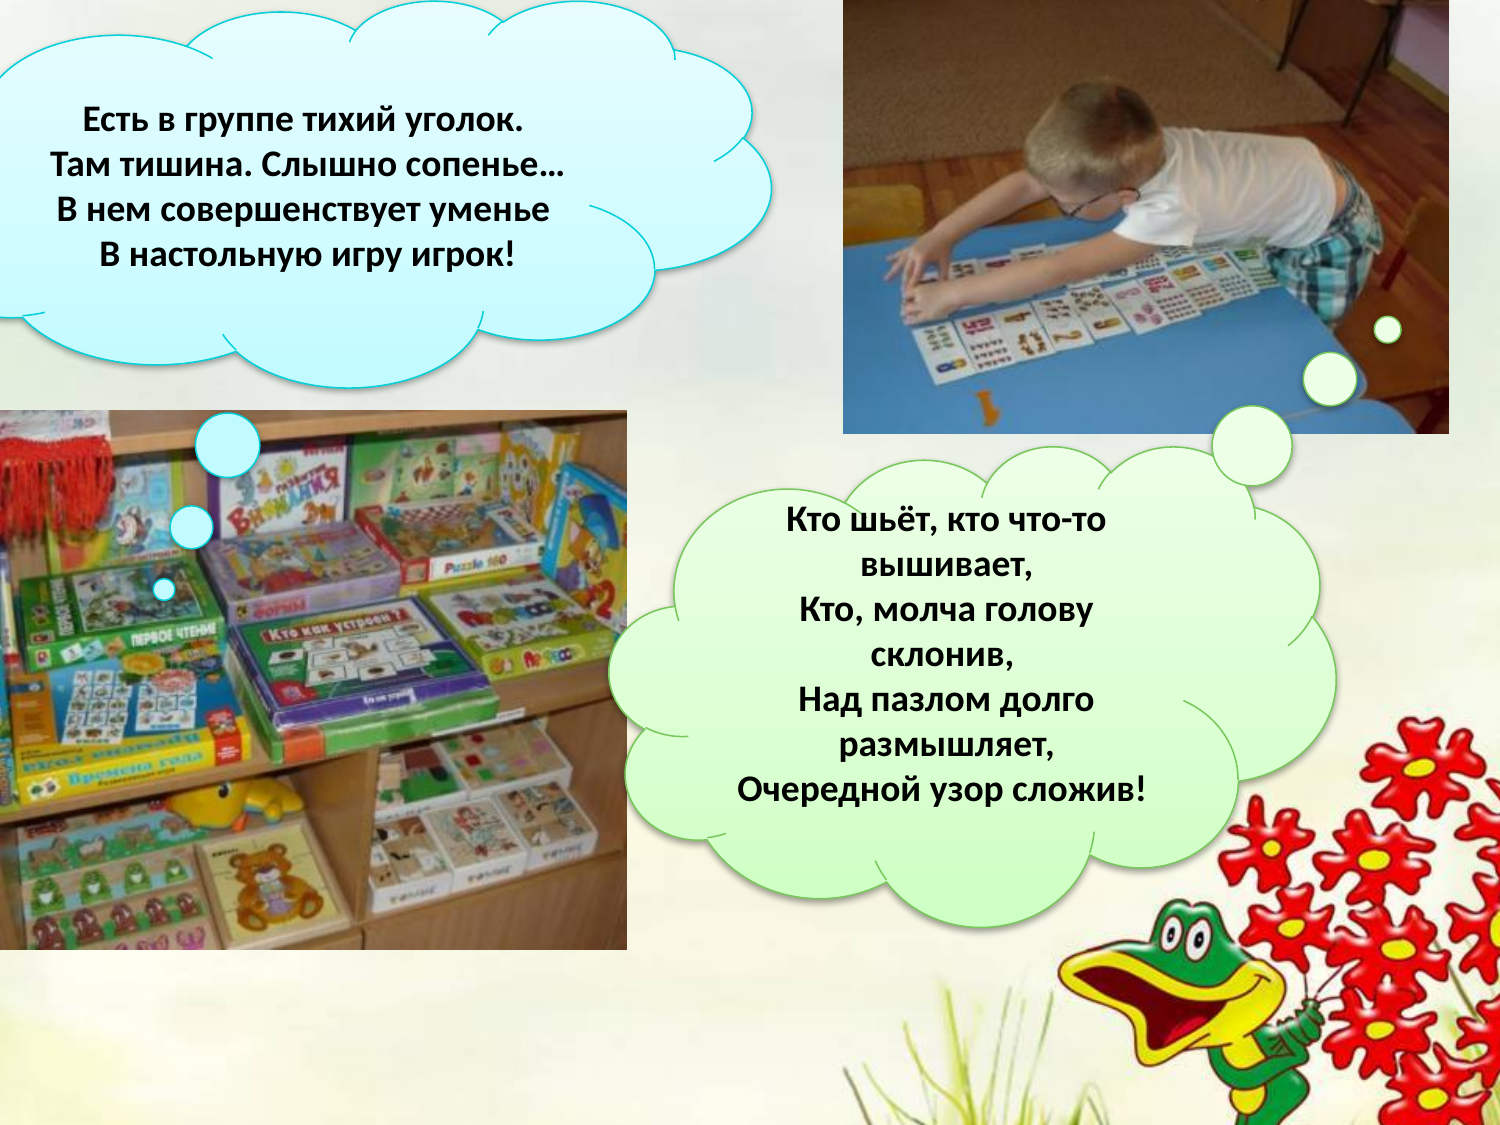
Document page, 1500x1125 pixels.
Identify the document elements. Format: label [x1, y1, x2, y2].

list [843, 0, 1449, 434]
picture [0, 0, 1500, 1125]
list [0, 409, 628, 950]
